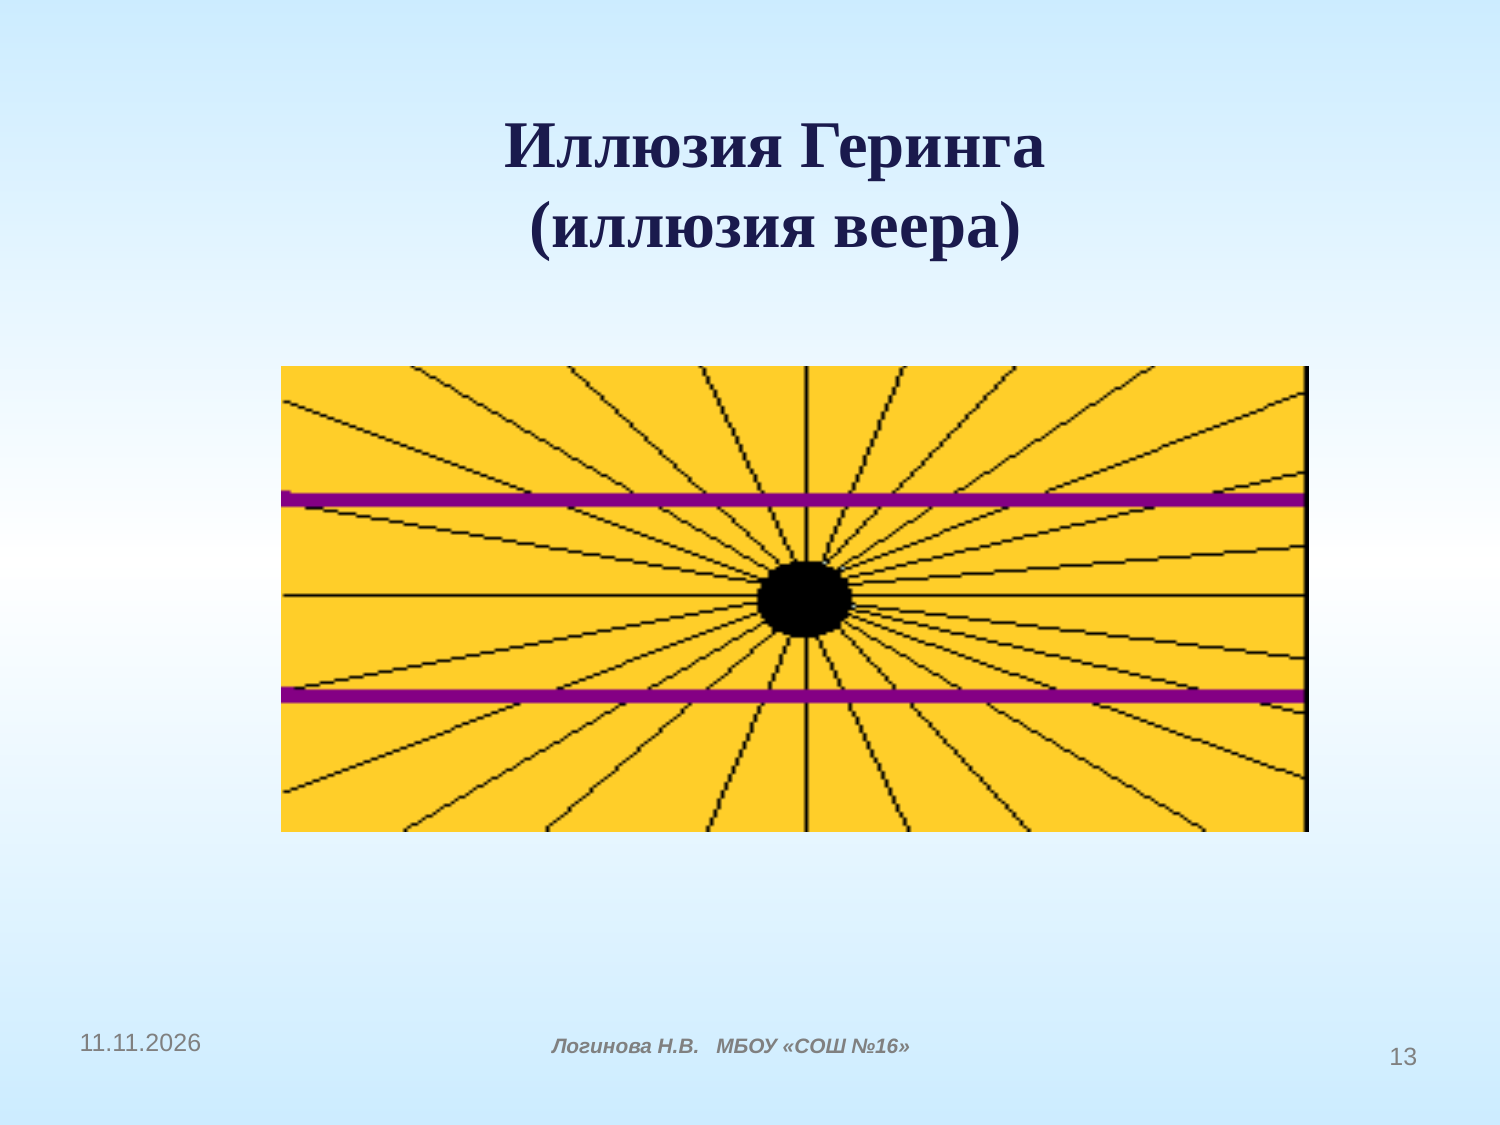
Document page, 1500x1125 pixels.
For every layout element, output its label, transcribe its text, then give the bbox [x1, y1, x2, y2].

text_box Иллюзия Геринга (иллюзия веера) [175, 93, 1376, 282]
picture [281, 366, 1310, 833]
text_box 16.12.2014 [64, 1011, 266, 1072]
text_box 13 [1312, 1024, 1433, 1085]
text_box Логинова Н.В. МБОУ «СОШ №16» [537, 1025, 940, 1065]
